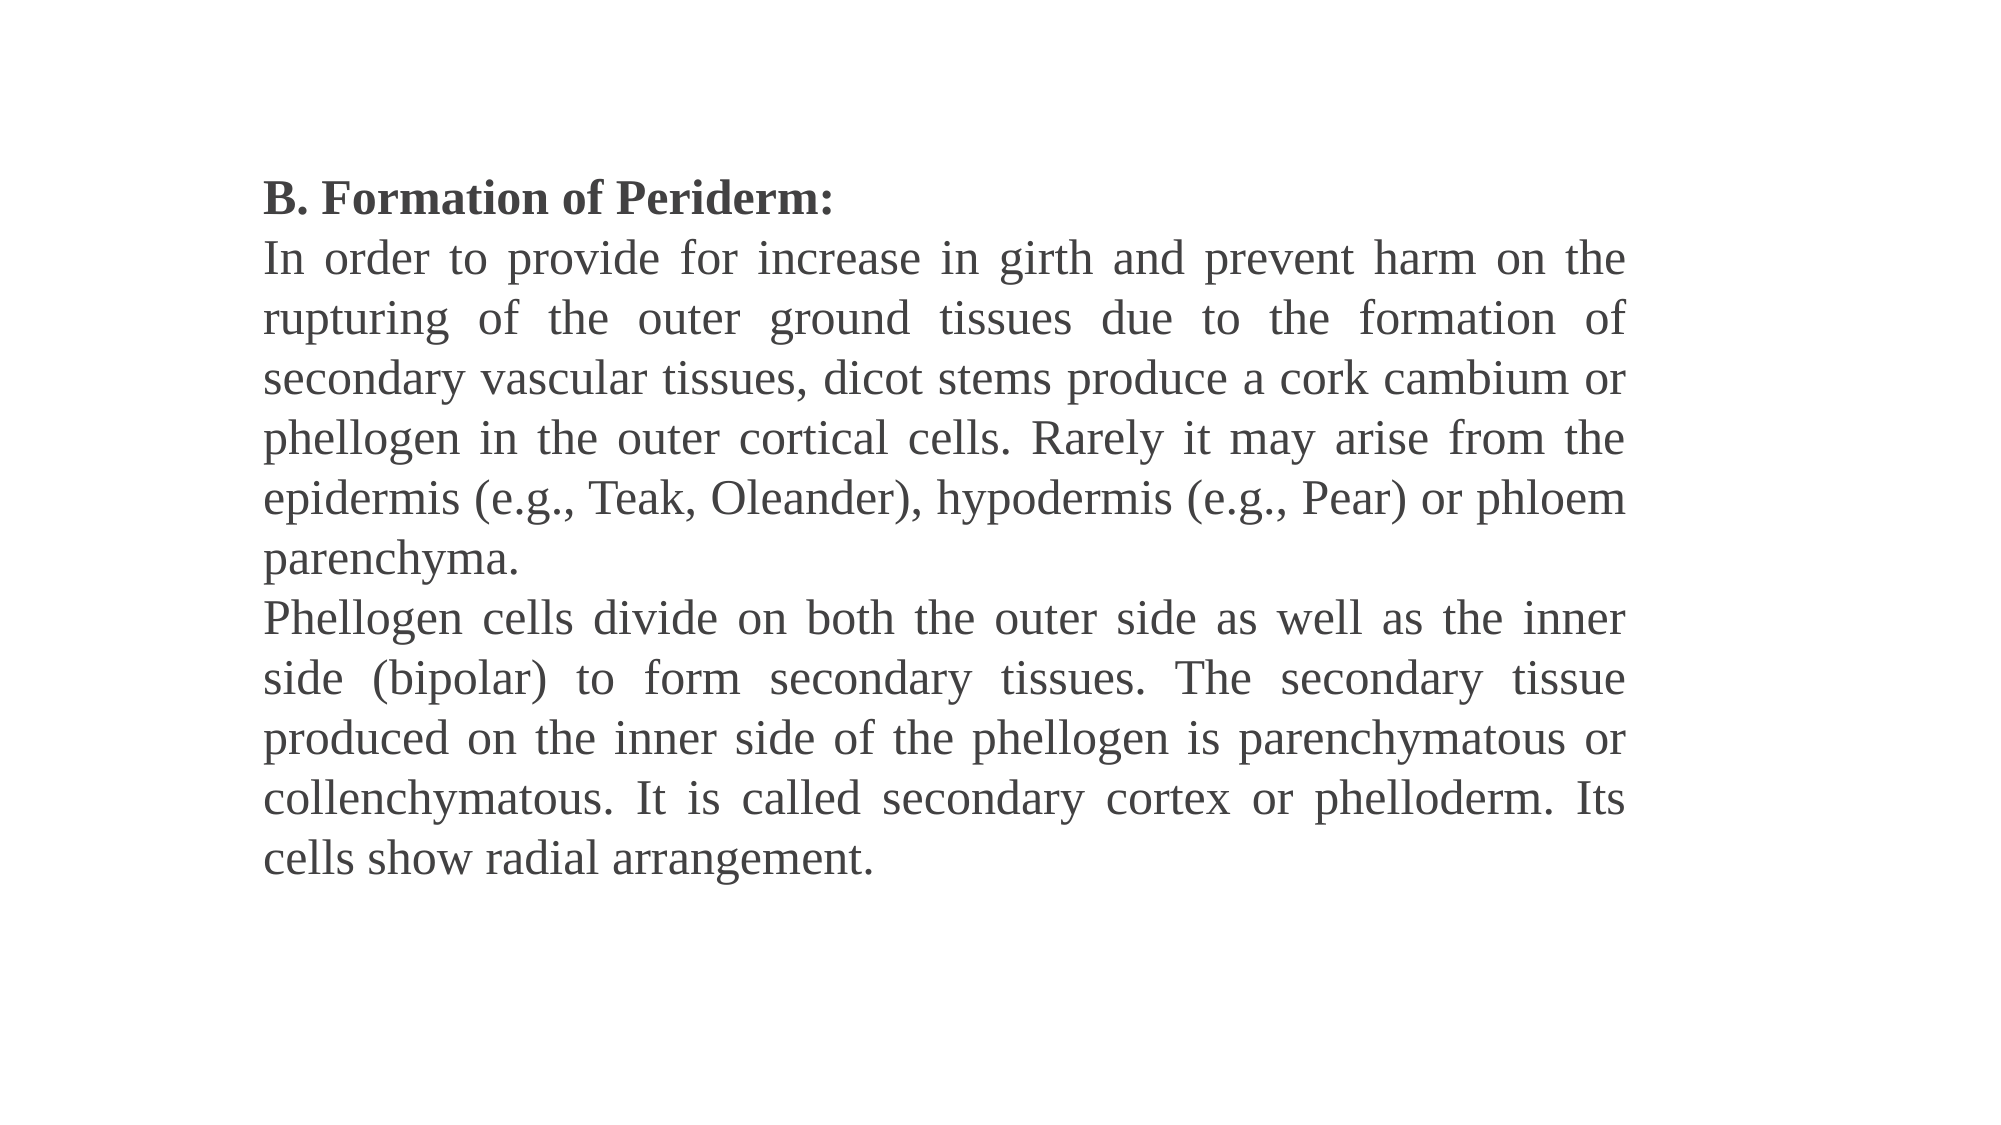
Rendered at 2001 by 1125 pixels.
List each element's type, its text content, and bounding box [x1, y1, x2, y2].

text_box B. Formation of Periderm: In order to provide for increase in girth and prevent harm on the rupturing of the outer ground tissues due to the formation of secondary vascular tissues, dicot stems produce a cork cambium or phellogen in the outer cortical cells. Rarely it may arise from the epidermis (e.g., Teak, Oleander), hypodermis (e.g., Pear) or phloem parenchyma. Phellogen cells divide on both the outer side as well as the inner side (bipolar) to form secondary tissues. The secondary tissue produced on the inner side of the phellogen is parenchymatous or collenchymatous. It is called secondary cortex or phelloderm. Its cells show radial arrangement. [248, 157, 1643, 892]
